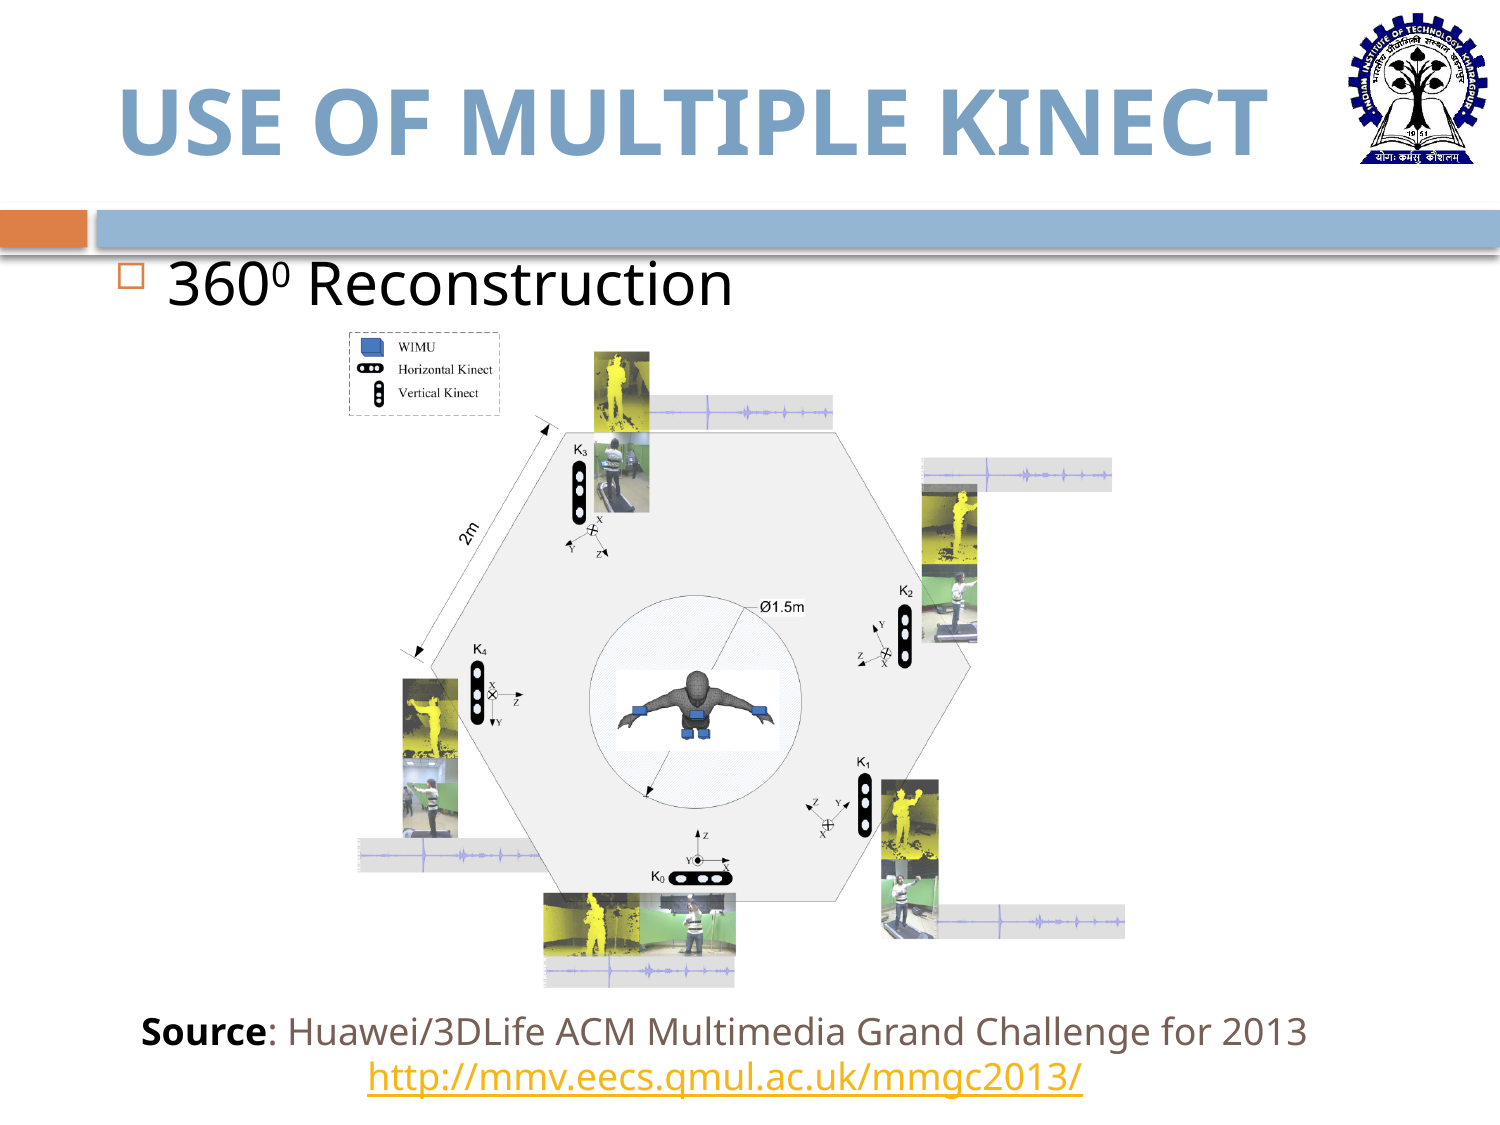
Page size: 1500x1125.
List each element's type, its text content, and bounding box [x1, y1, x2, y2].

title Use of multiple kinect [100, 37, 1438, 200]
picture [349, 332, 1126, 988]
footer Source: Huawei/3DLife ACM Multimedia Grand Challenge for 2013 http://mmv.eecs.qmul.ac.uk/mmgc2013/ [0, 1025, 1450, 1088]
picture [1348, 12, 1488, 165]
list 3600 Reconstruction [100, 237, 1438, 975]
